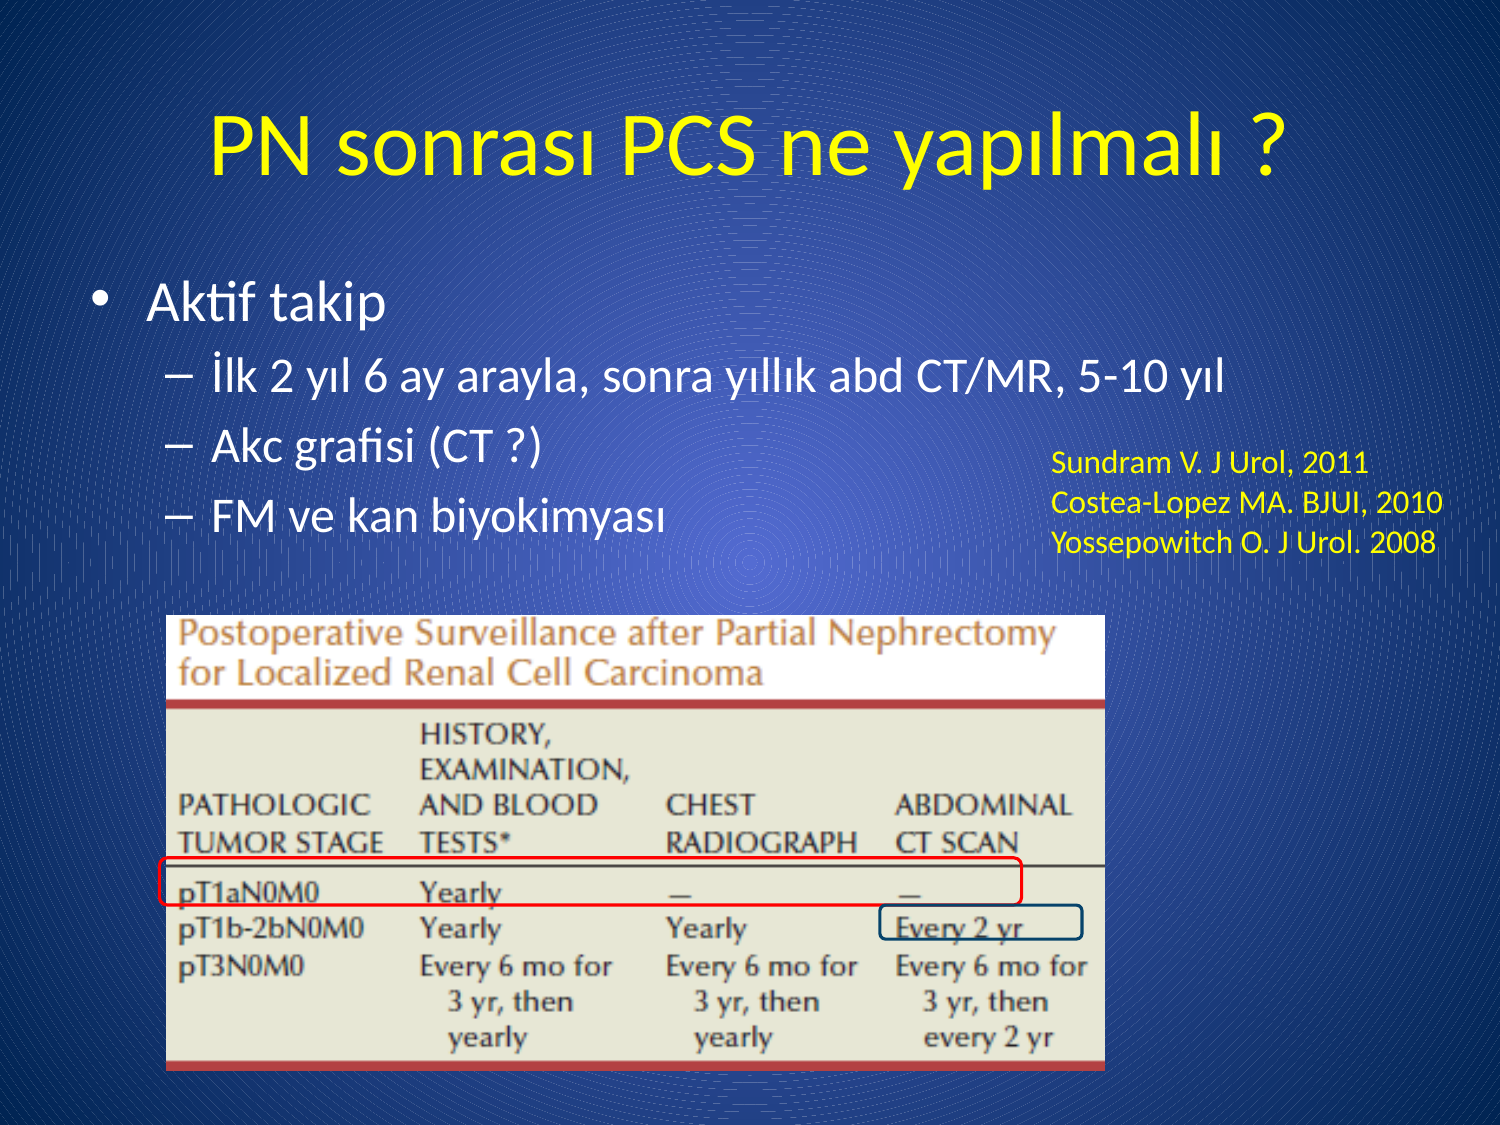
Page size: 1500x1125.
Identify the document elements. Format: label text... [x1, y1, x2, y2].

text_box Sundram V. J Urol, 2011 Costea-Lopez MA. BJUI, 2010 Yossepowitch O. J Urol. 2008 [1036, 432, 1459, 567]
picture [165, 615, 1105, 1071]
title PN sonrası PCS ne yapılmalı ? [75, 45, 1425, 233]
list Aktif takip İlk 2 yıl 6 ay arayla, sonra yıllık abd CT/MR, 5-10 yıl Akc grafisi (CT ?) FM ve kan biyokimyası [75, 255, 1425, 998]
